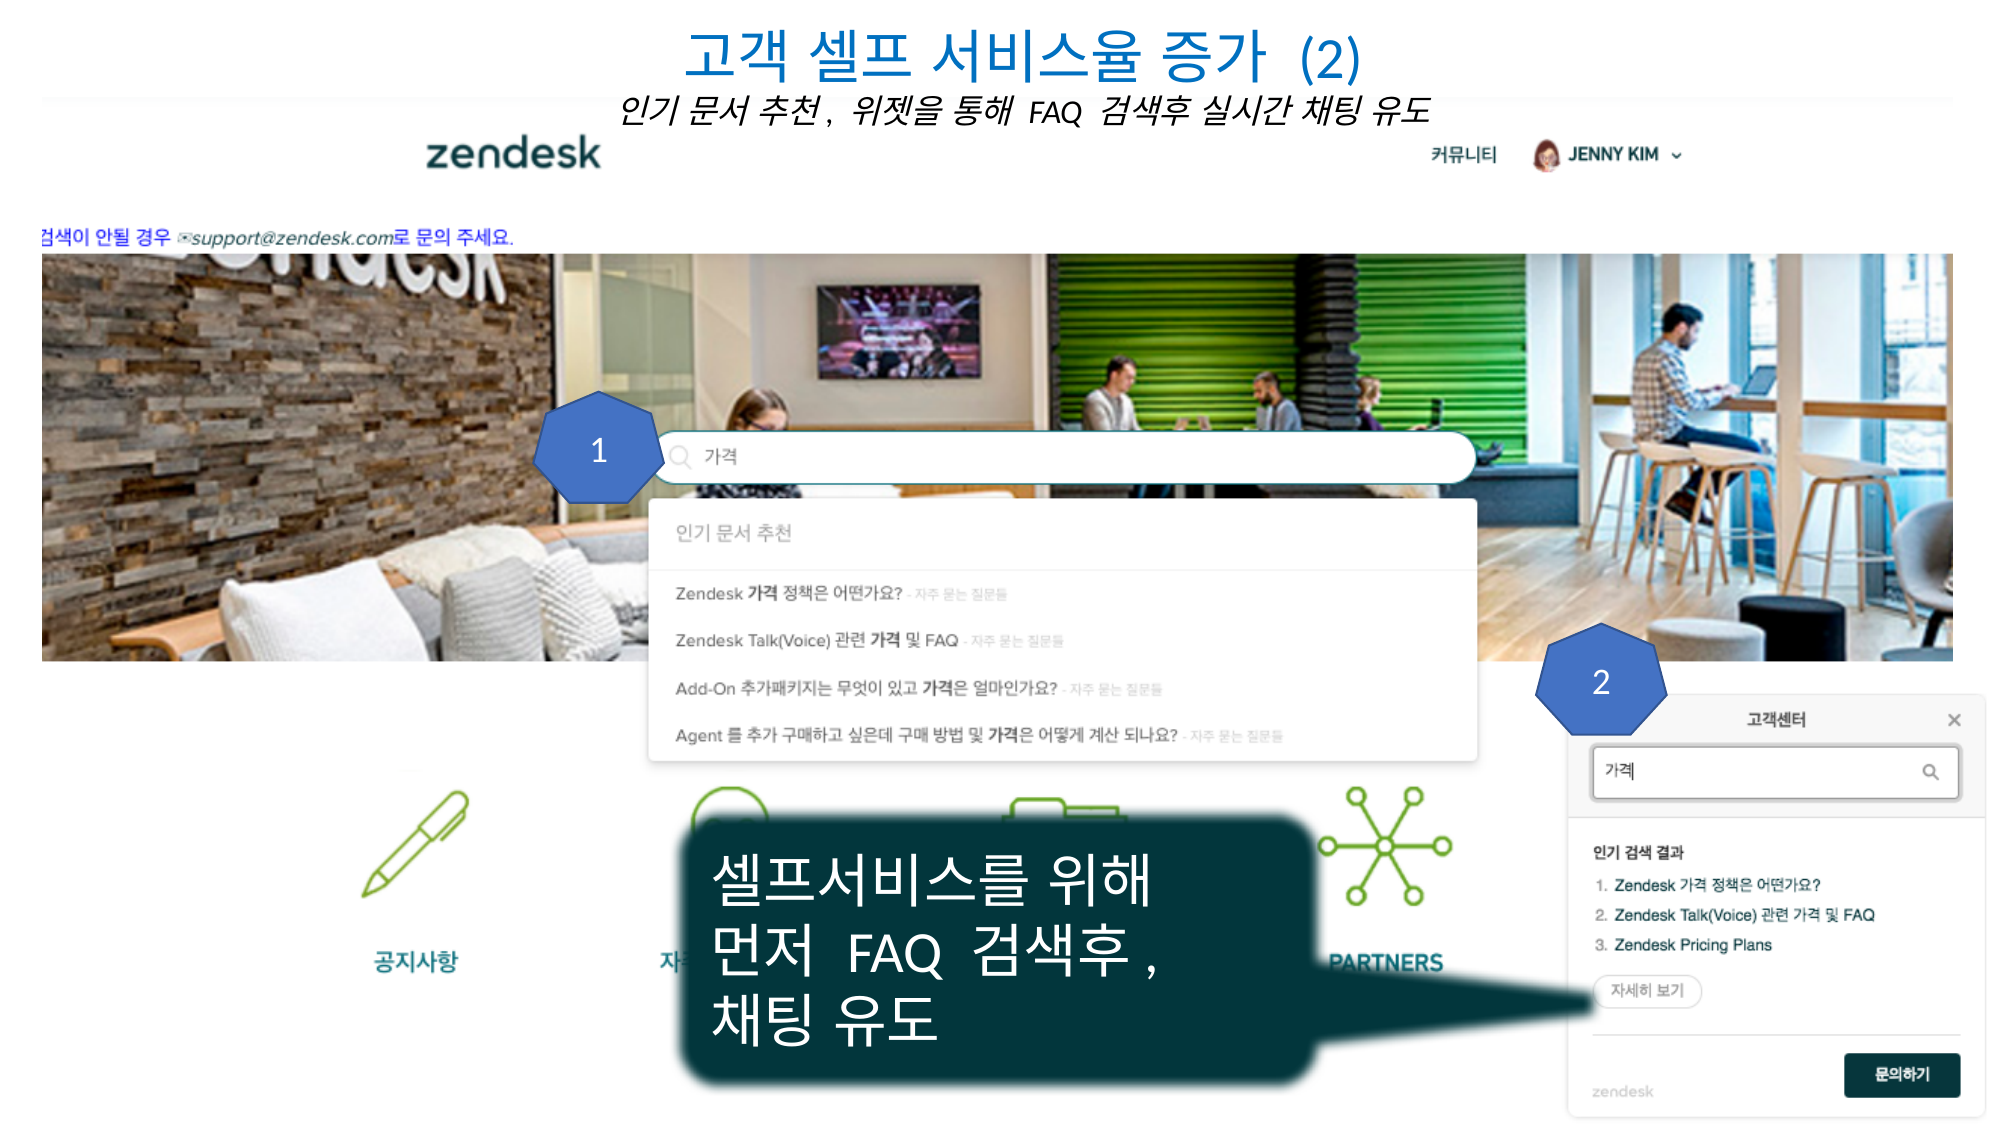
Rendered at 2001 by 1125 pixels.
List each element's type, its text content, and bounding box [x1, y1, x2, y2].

text_box 고객 셀프 서비스율 증가 (2) 인기 문서 추천, 위젯을 통해 FAQ 검색후 실시간 채팅 유도 [601, 13, 1446, 97]
picture [42, 97, 2000, 1125]
text_box 셀프서비스를 위해 먼저 FAQ 검색후, 채팅 유도 [689, 1033, 1308, 1076]
